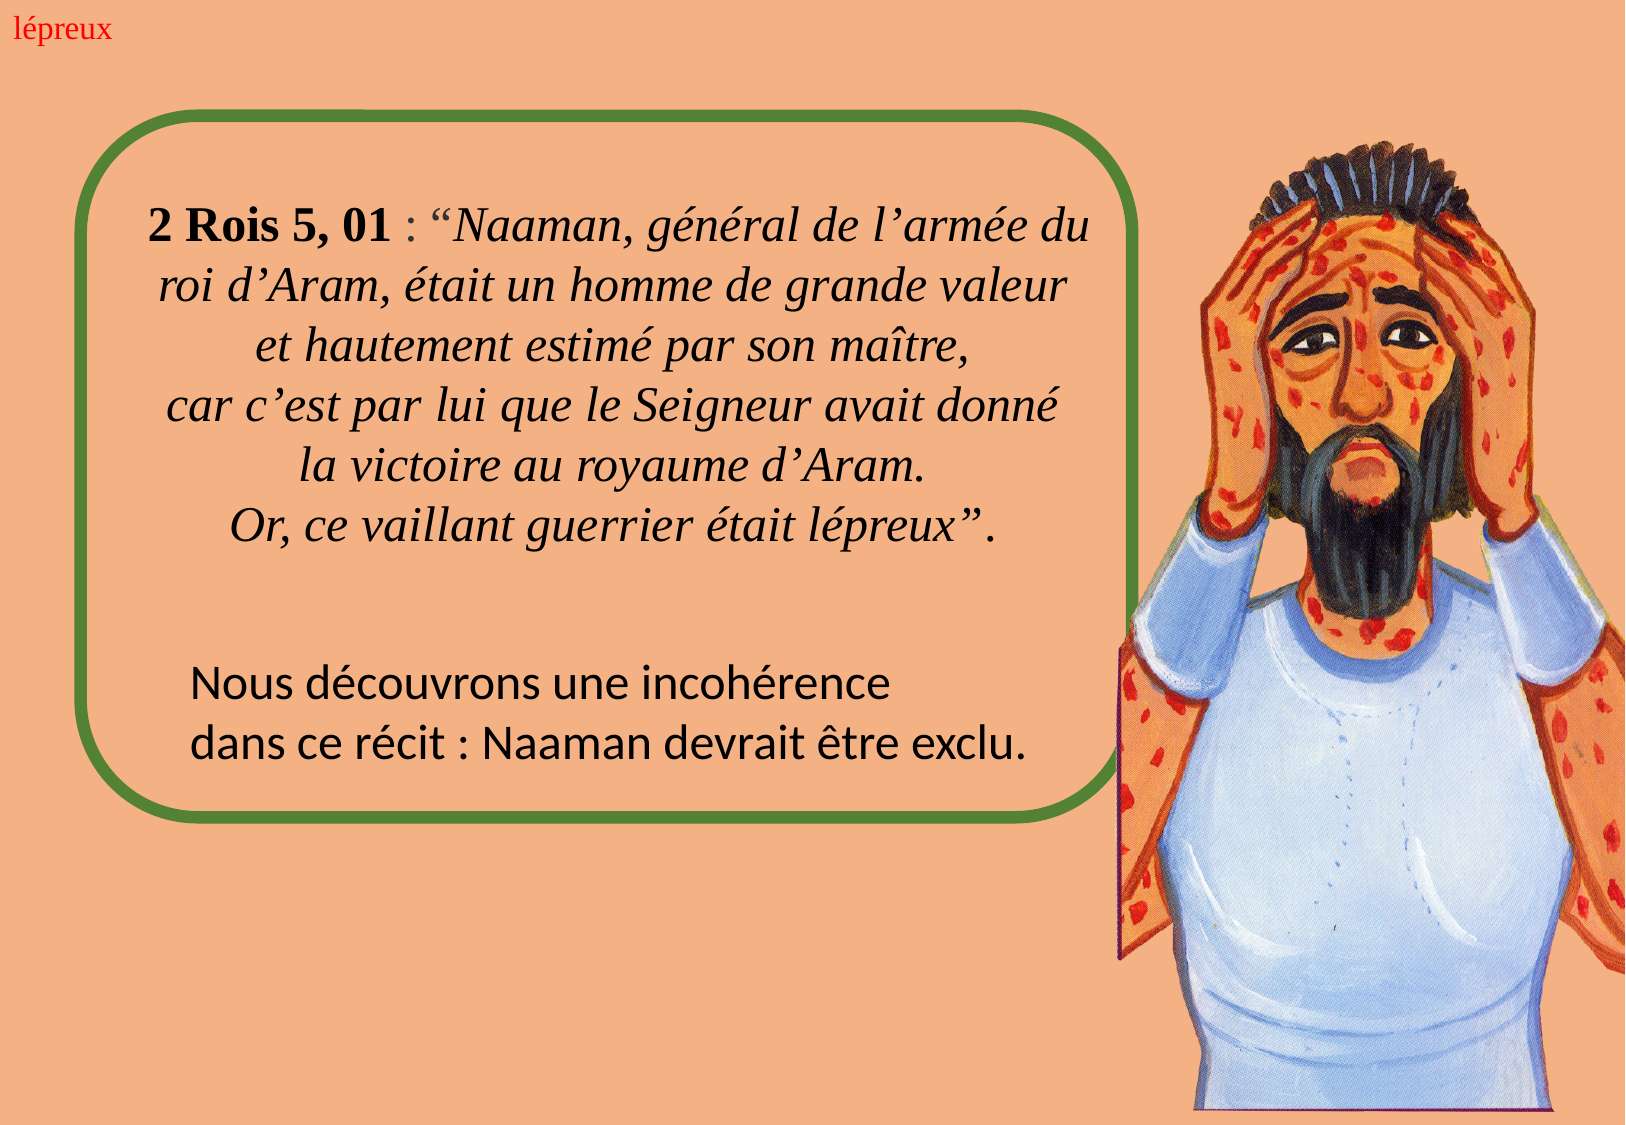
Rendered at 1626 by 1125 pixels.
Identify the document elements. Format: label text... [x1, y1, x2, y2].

text_box lépreux [0, 0, 177, 54]
picture [1115, 115, 1625, 1112]
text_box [80, 115, 1115, 818]
